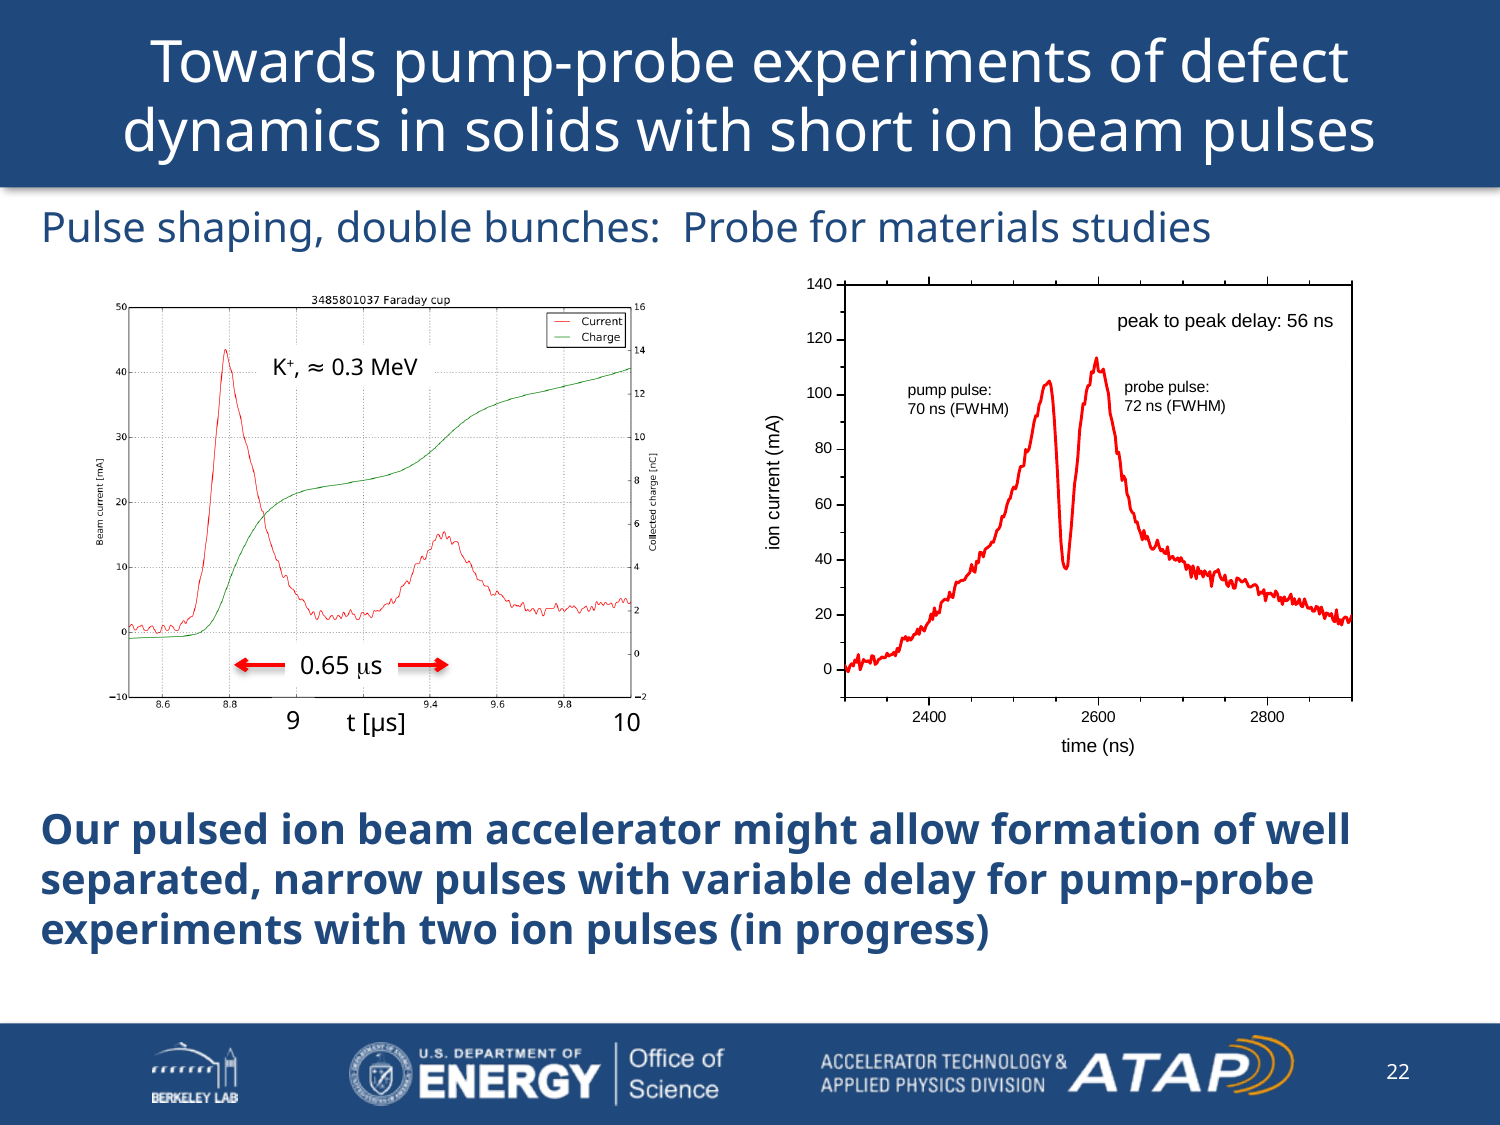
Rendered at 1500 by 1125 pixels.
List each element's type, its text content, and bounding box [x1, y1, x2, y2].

text_box Pulse shaping, double bunches: Probe for materials studies [25, 193, 1233, 259]
slide_number 22 [1340, 1042, 1425, 1103]
picture [152, 1042, 238, 1103]
picture [820, 1035, 1296, 1107]
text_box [90, 286, 667, 745]
picture [349, 1042, 725, 1106]
title Towards pump-probe experiments of defect dynamics in solids with short ion beam pulses [0, 0, 1500, 188]
text_box Our pulsed ion beam accelerator might allow formation of well separated, narrow pulses with variable delay for pump-probe experiments with two ion pulses (in progress) [25, 795, 1464, 961]
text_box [722, 203, 1426, 796]
